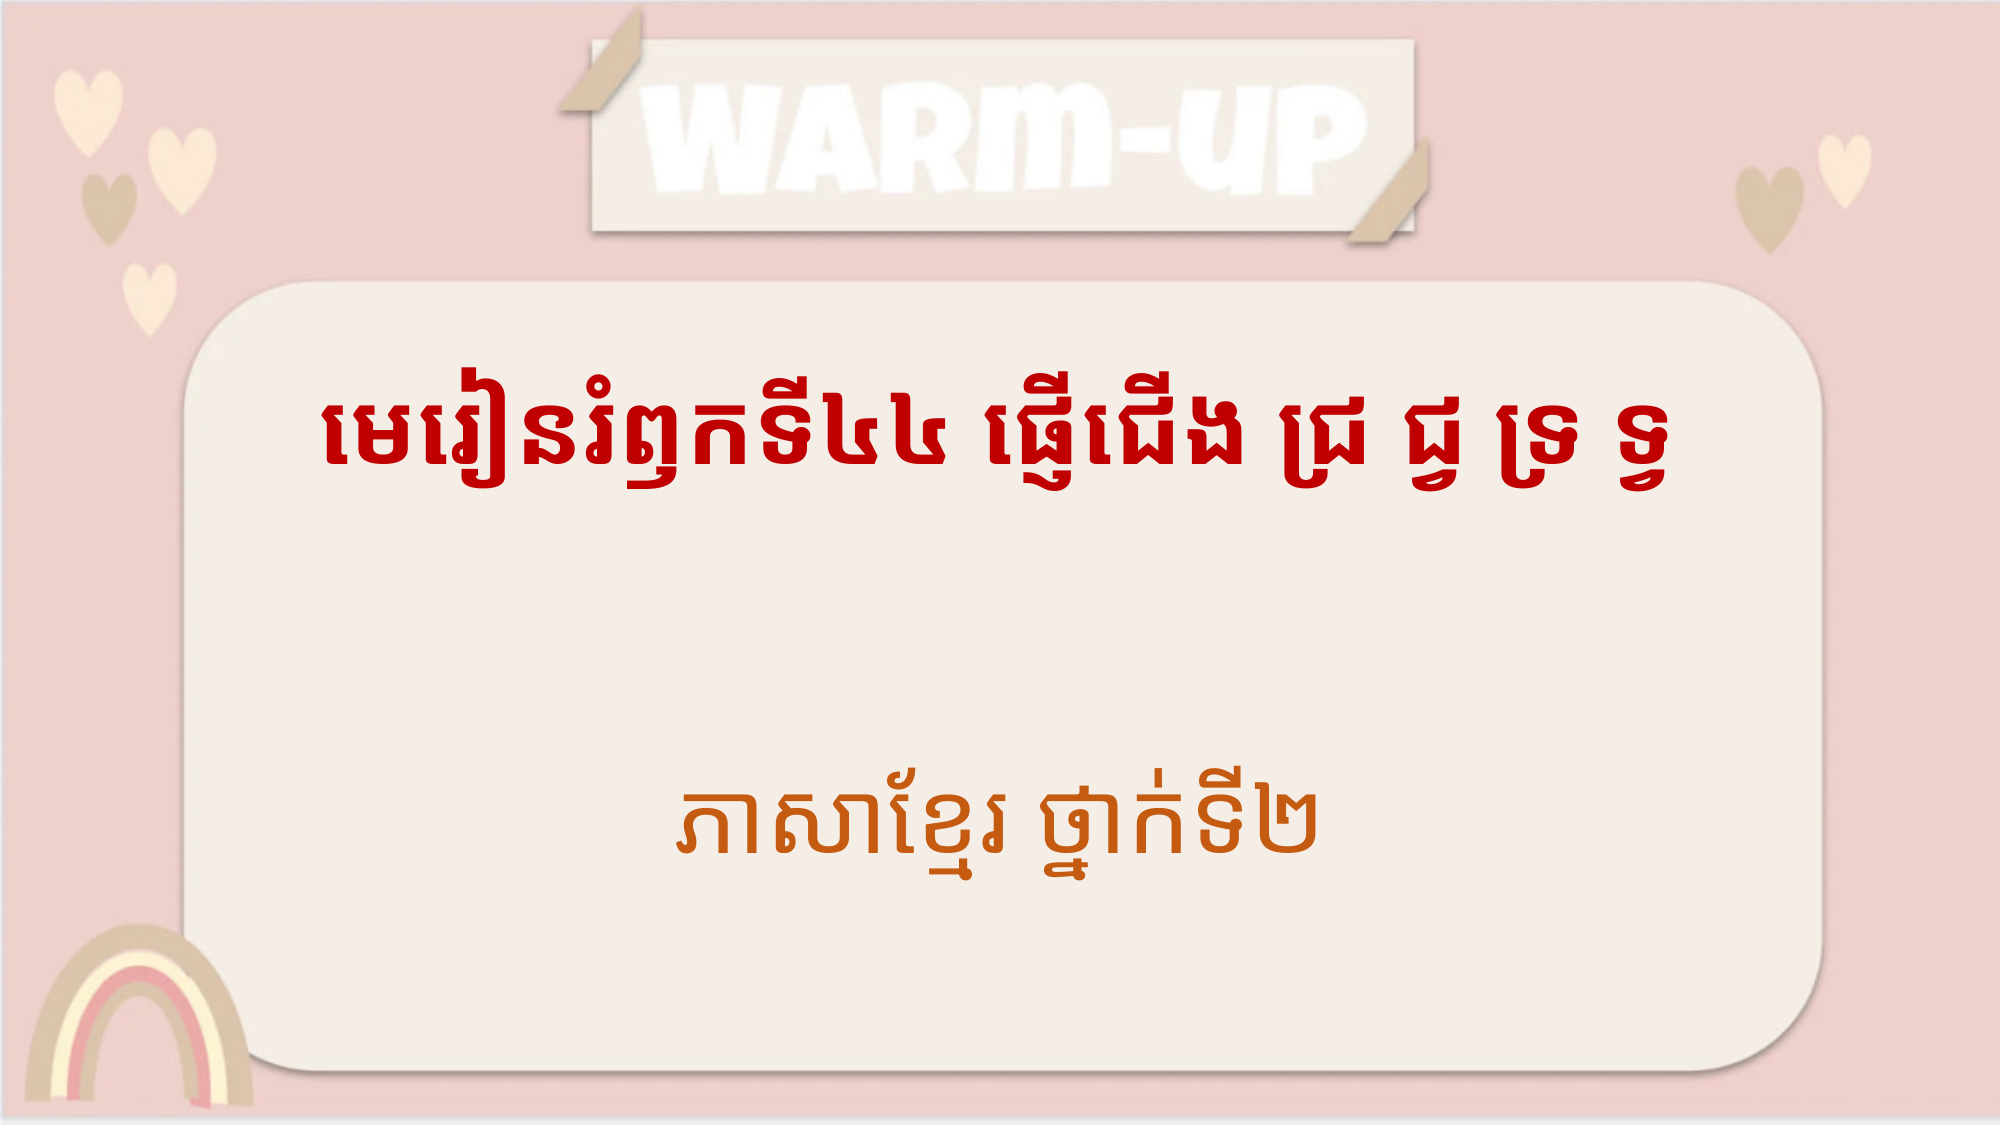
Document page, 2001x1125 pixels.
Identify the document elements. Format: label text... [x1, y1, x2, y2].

title មេរៀនរំឭកទី៤៤ ផ្ញើជើង ជ្រ ជ្វ ទ្រ ទ្វ [79, 199, 1915, 591]
subtitle ភាសាខ្មែរ ថ្នាក់ទី២ [249, 759, 1750, 930]
